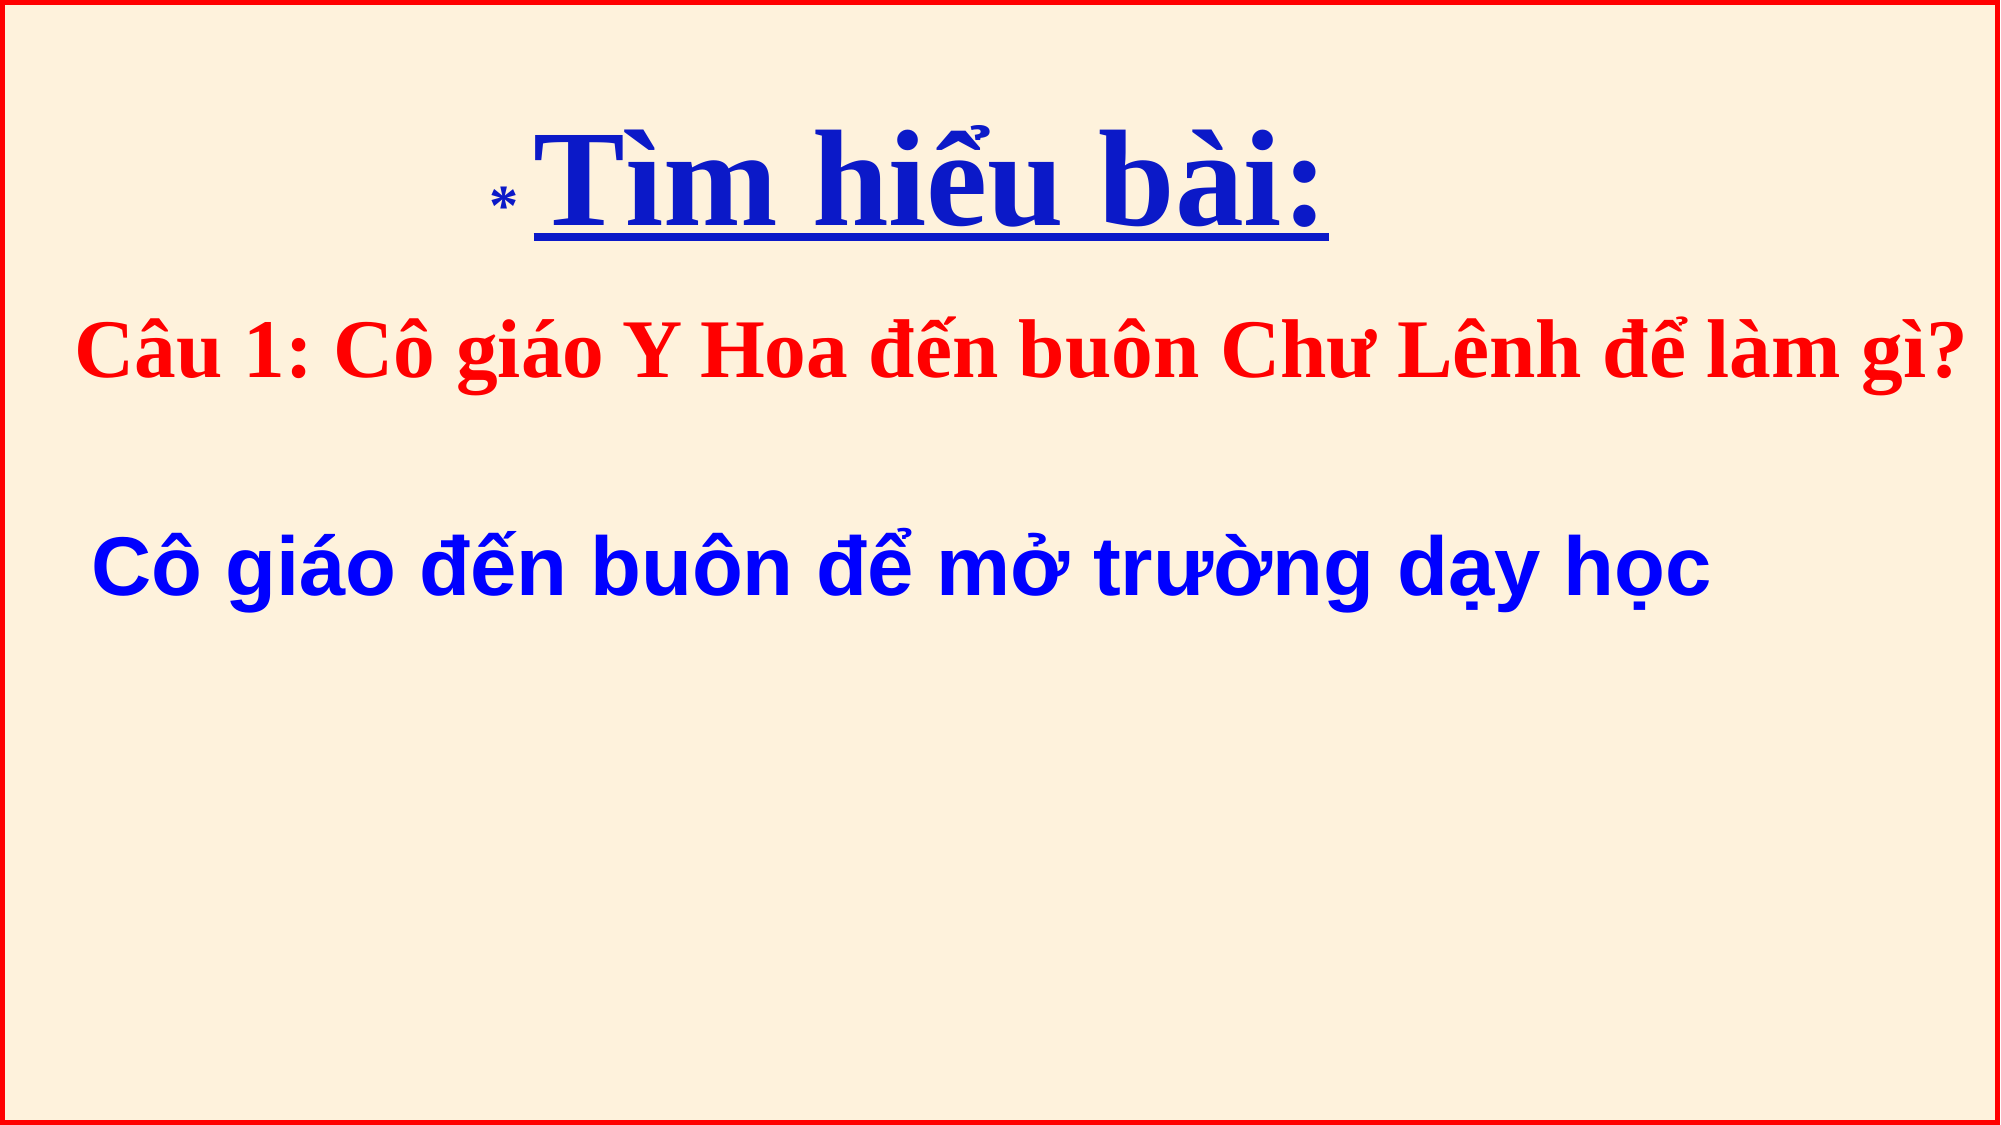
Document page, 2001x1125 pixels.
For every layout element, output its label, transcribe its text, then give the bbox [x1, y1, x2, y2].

text_box [0, 0, 2000, 1125]
text_box Cô giáo đến buôn để mở trường dạy học [77, 504, 1983, 620]
